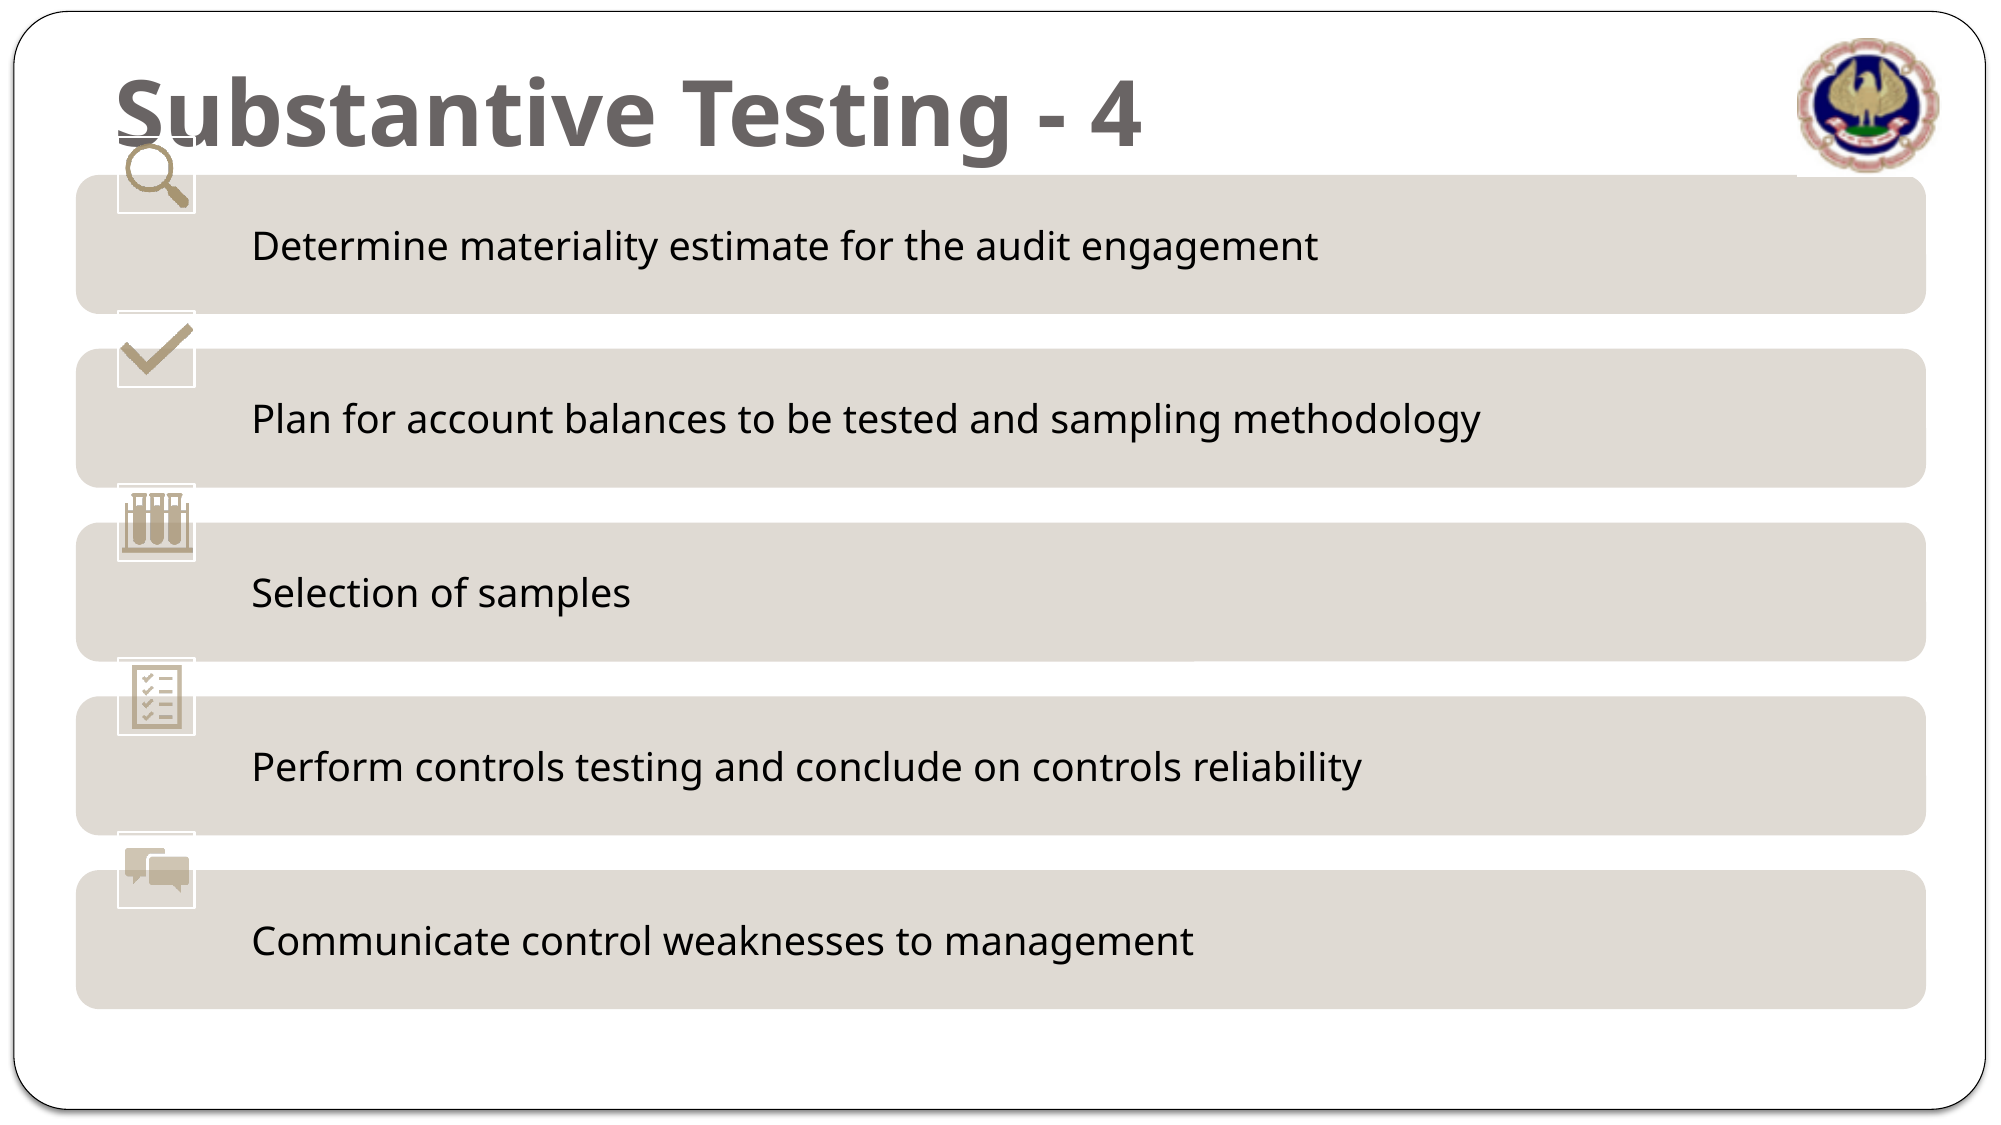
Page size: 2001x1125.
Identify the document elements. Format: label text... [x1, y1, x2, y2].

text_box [75, 174, 1927, 1010]
picture [1797, 38, 1942, 177]
text_box Substantive Testing - 4 [99, 30, 1718, 172]
picture [119, 138, 193, 174]
